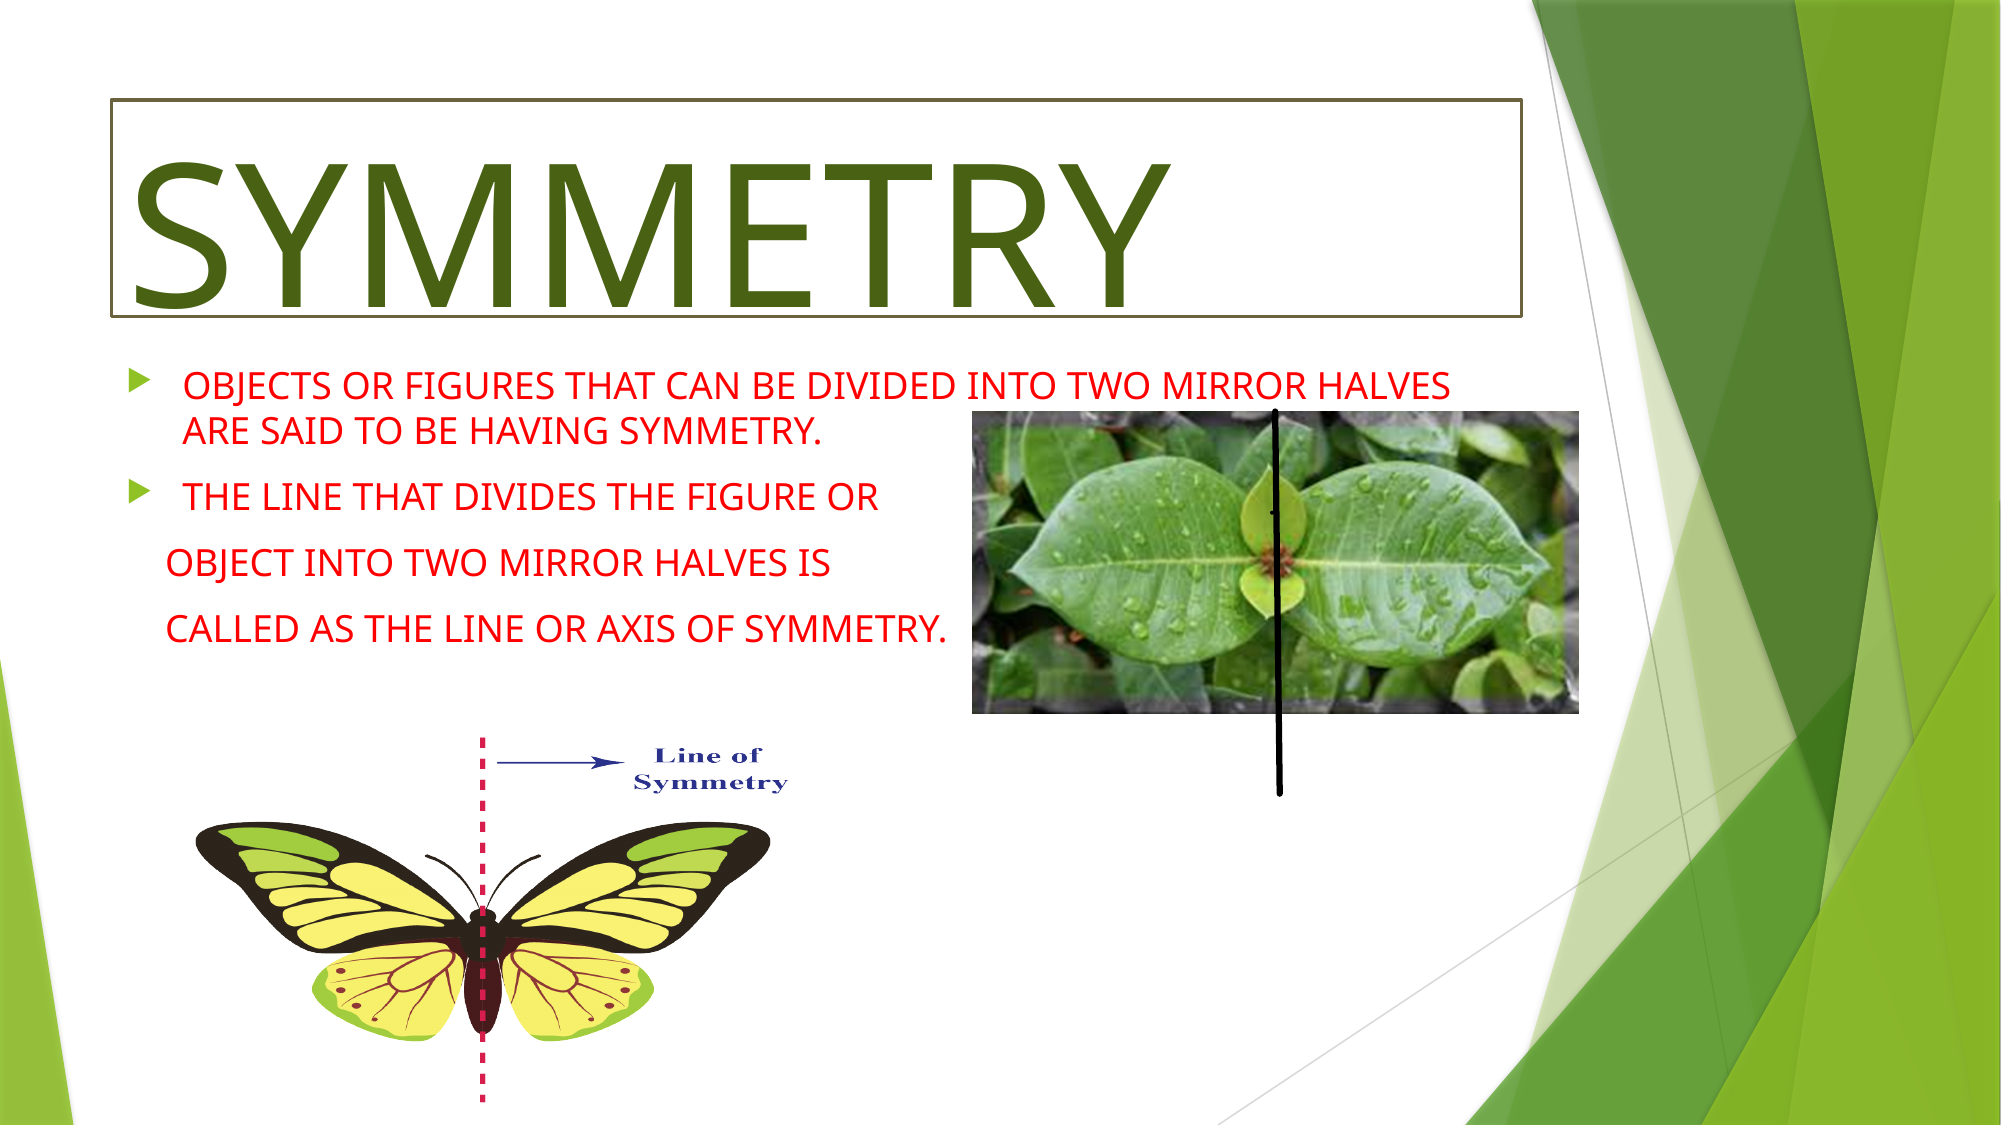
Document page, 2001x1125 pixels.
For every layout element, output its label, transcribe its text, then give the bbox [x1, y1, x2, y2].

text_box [1274, 410, 1281, 795]
picture [167, 709, 823, 1125]
list OBJECTS OR FIGURES THAT CAN BE DIVIDED INTO TWO MIRROR HALVES ARE SAID TO BE HAVING SYMMETRY. THE LINE THAT DIVIDES THE FIGURE OR OBJECT INTO TWO MIRROR HALVES IS CALLED AS THE LINE OR AXIS OF SYMMETRY. [111, 354, 1522, 992]
picture [971, 410, 1274, 714]
title SYMMETRY [110, 98, 1523, 318]
picture [1281, 410, 1579, 714]
